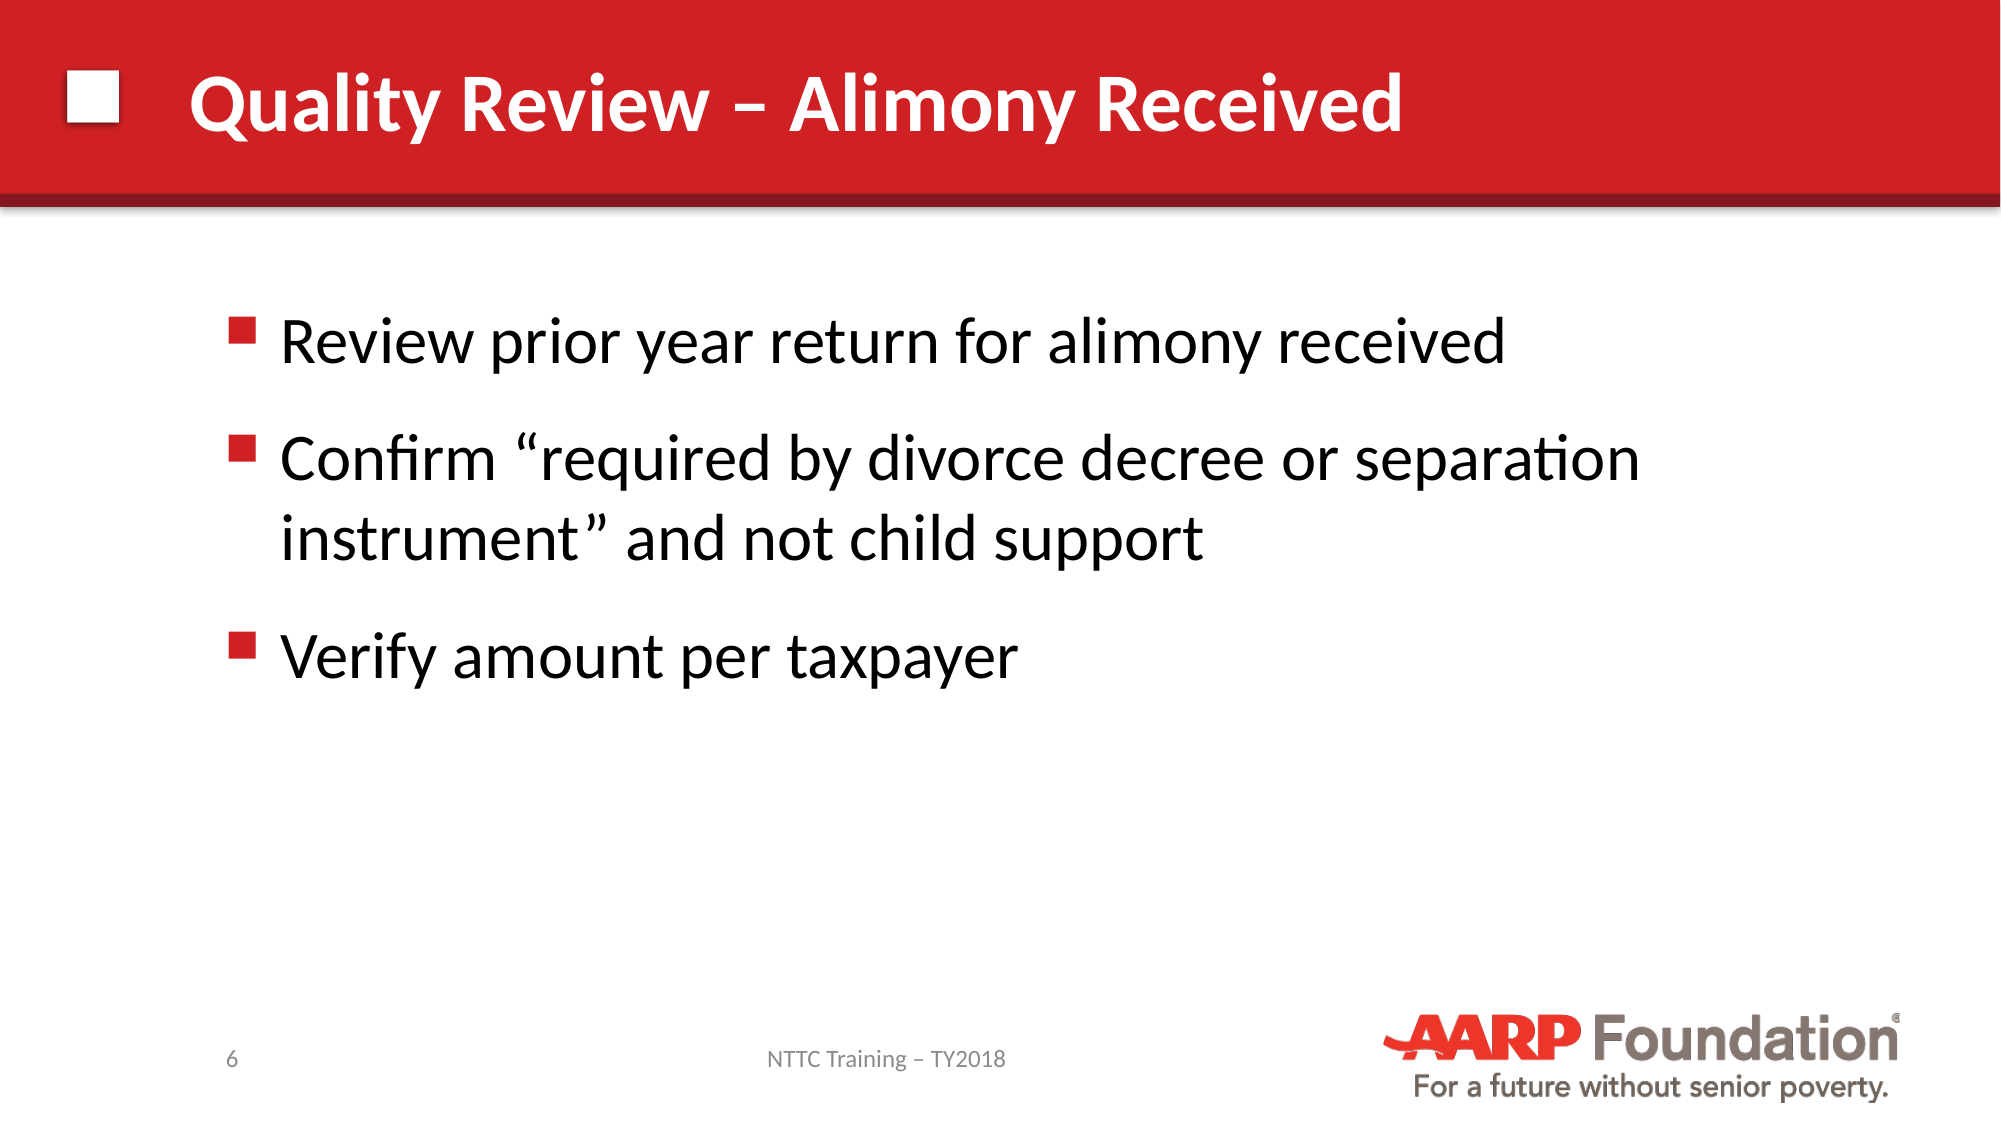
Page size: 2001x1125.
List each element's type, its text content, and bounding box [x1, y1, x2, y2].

slide_number 6 [99, 1027, 254, 1088]
title Quality Review – Alimony Received [174, 4, 1775, 193]
footer NTTC Training – TY2018 [570, 1027, 1204, 1088]
list Review prior year return for alimony received Confirm “required by divorce decree or separation instrument” and not child support Verify amount per taxpayer [209, 288, 1810, 949]
